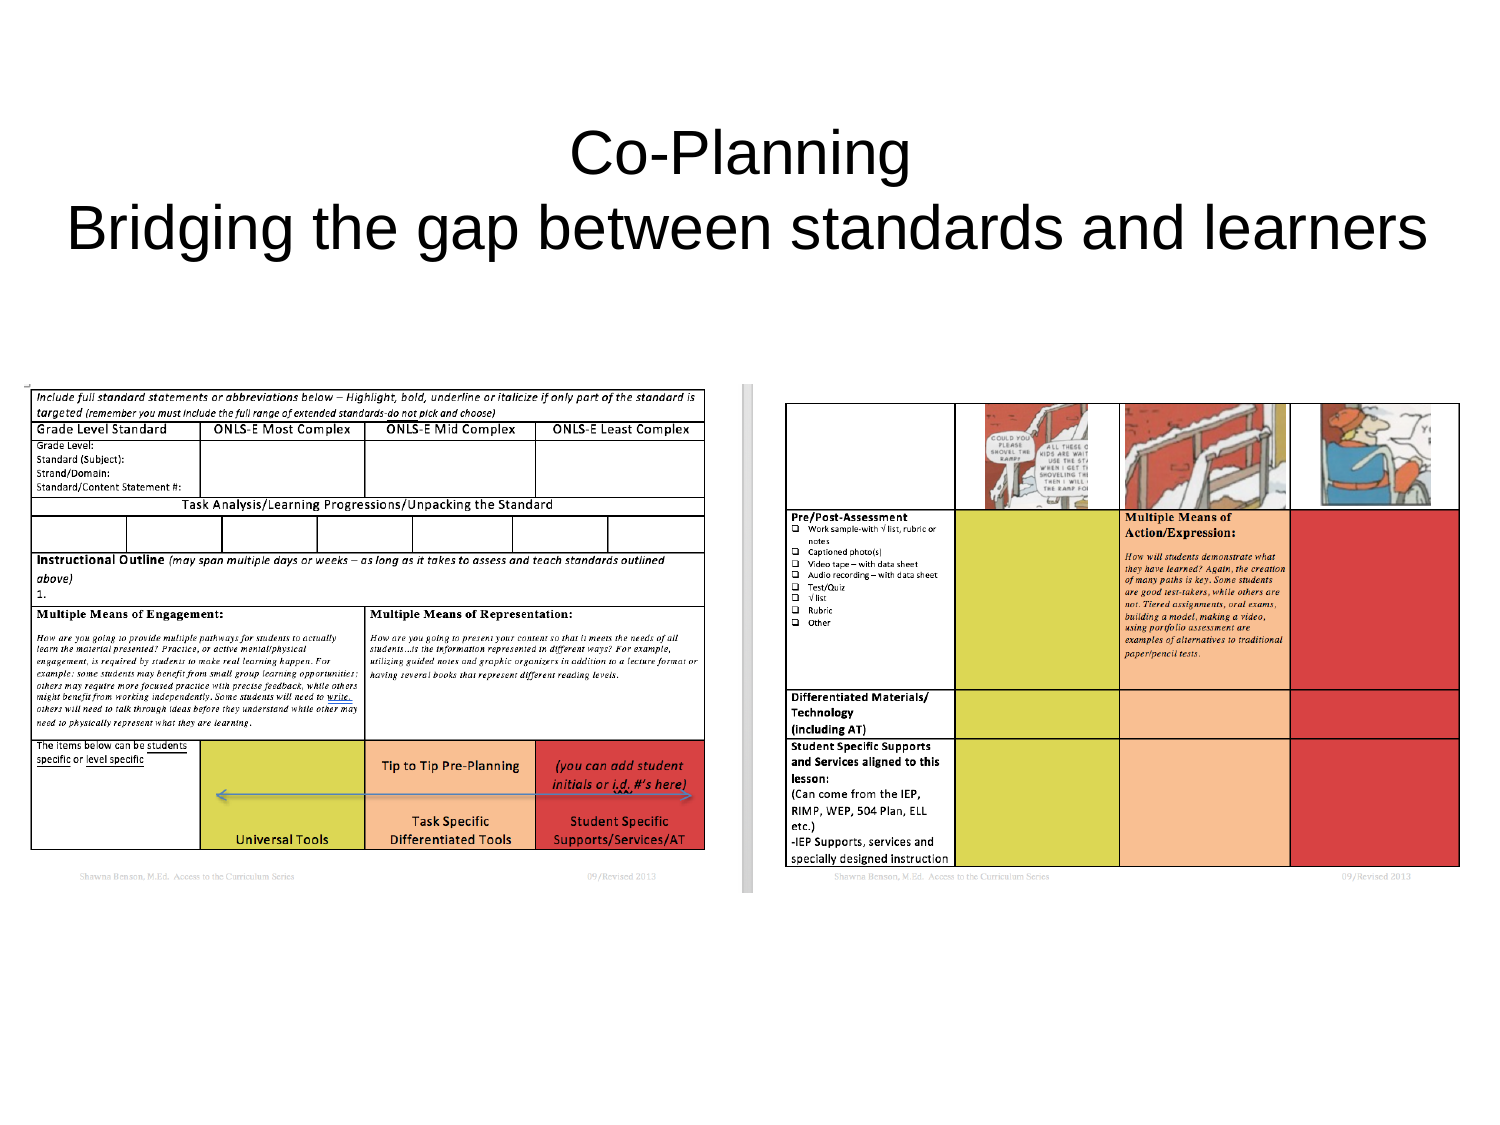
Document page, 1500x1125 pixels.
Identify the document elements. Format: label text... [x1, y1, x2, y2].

picture [24, 384, 1476, 894]
title Co-Planning Bridging the gap between standards and learners [51, 97, 1449, 223]
